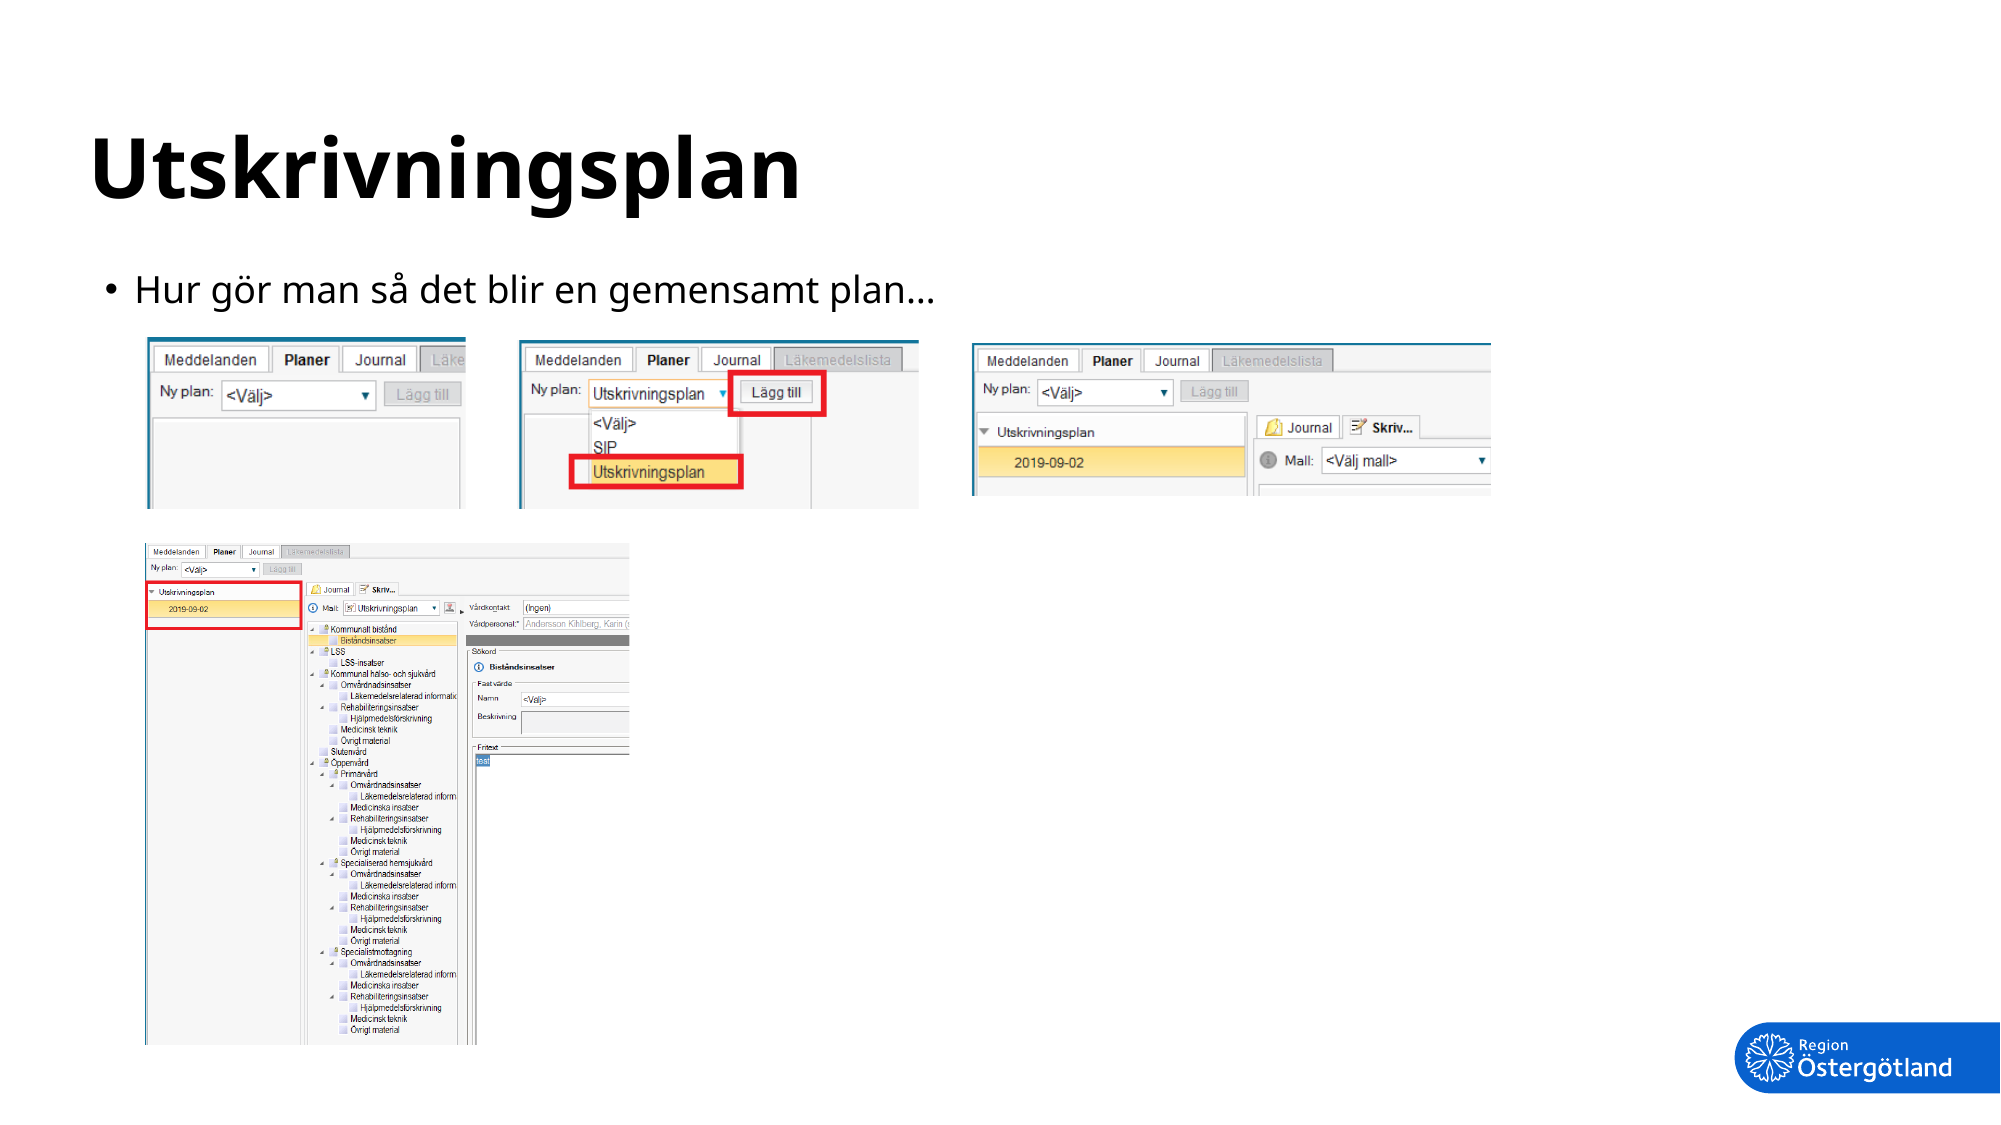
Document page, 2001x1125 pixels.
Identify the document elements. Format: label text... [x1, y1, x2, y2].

picture [145, 542, 630, 1045]
picture [145, 337, 466, 509]
picture [971, 343, 1491, 496]
picture [517, 340, 920, 509]
title Utskrivningsplan [88, 60, 1717, 217]
list Hur gör man så det blir en gemensamt plan… [104, 261, 1680, 956]
